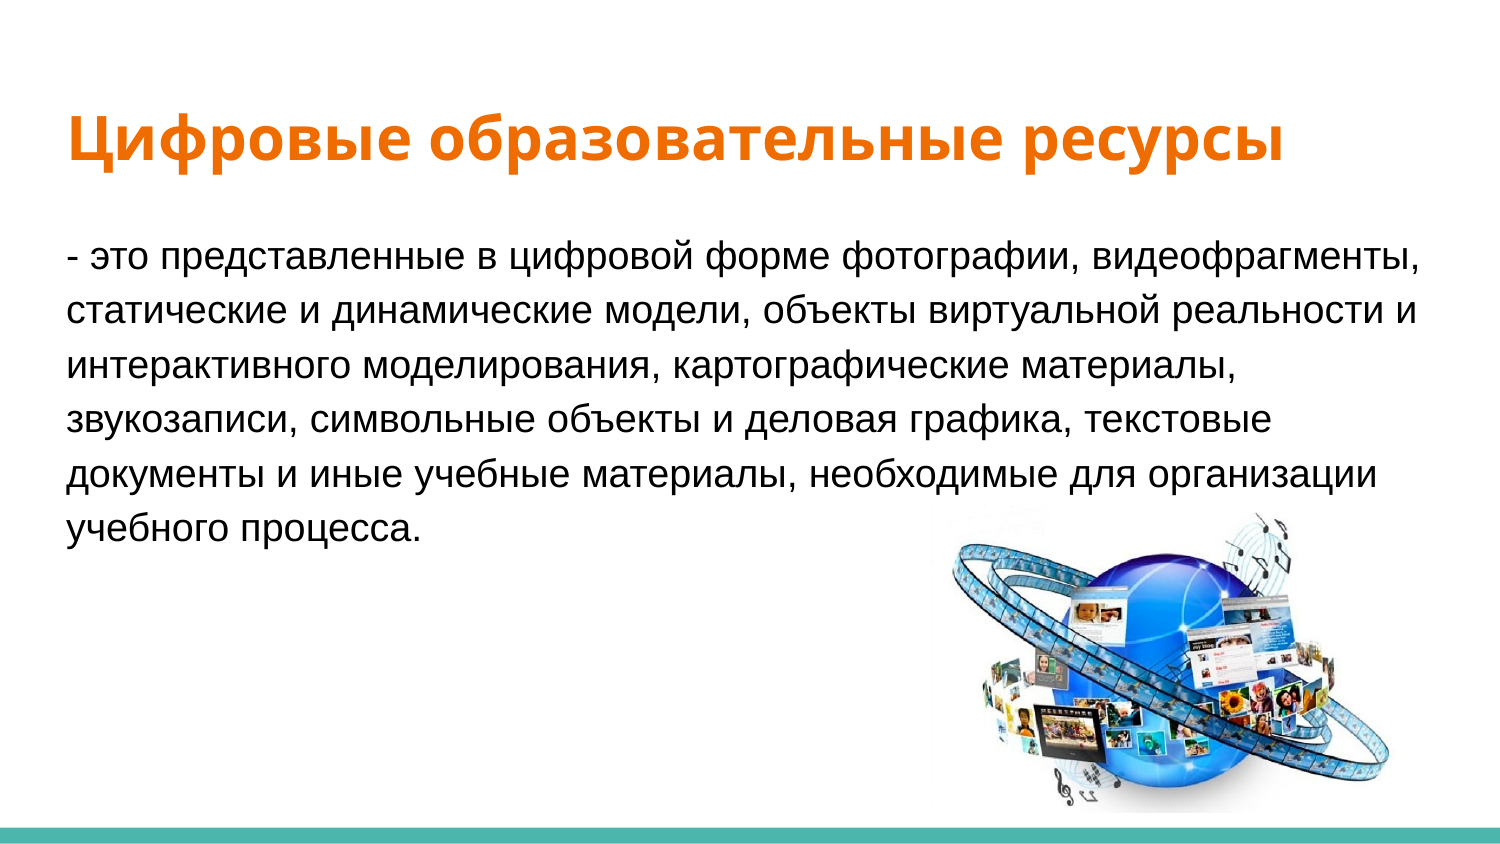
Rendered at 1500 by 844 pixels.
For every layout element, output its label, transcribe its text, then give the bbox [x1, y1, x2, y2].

title Цифровые образовательные ресурсы [51, 72, 1449, 189]
picture [929, 505, 1407, 813]
list - это представленные в цифровой форме фотографии, видеофрагменты, статические и динамические модели, объекты виртуальной реальности и интерактивного моделирования, картографические материалы, звукозаписи, символьные объекты и деловая графика, текстовые документы и иные учебные материалы, необходимые для организации учебного процесса. [51, 207, 1449, 750]
